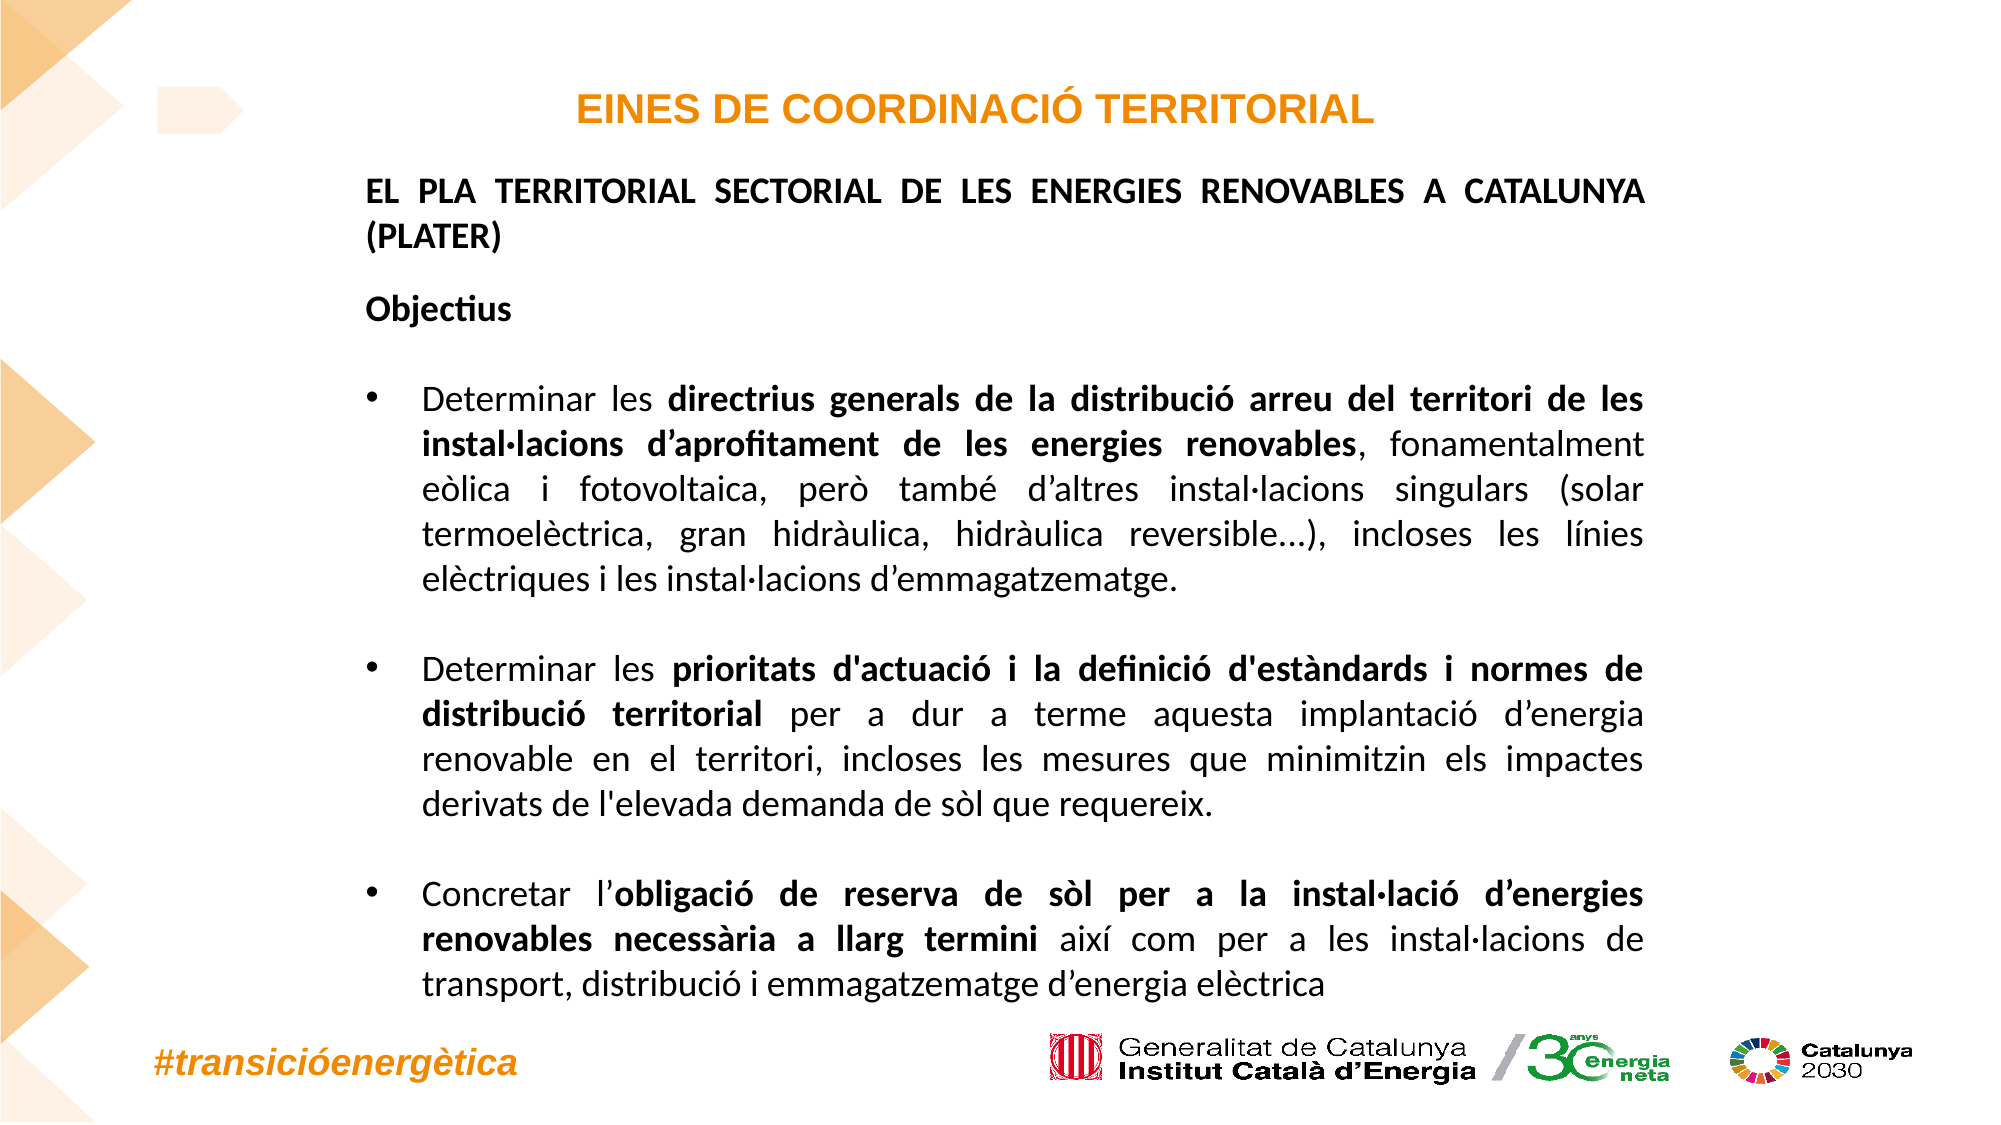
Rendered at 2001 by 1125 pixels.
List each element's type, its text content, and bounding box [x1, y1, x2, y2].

picture [1028, 1025, 1922, 1097]
text_box EL PLA TERRITORIAL SECTORIAL DE LES ENERGIES RENOVABLES A CATALUNYA (PLATER) [350, 158, 1662, 263]
text_box Objectius Determinar les directrius generals de la distribució arreu del territori de les instal·lacions d’aprofitament de les energies renovables, fonamentalment eòlica i fotovoltaica, però també d’altres instal·lacions singulars (solar termoelèctrica, gran hidràulica, hidràulica reversible...), incloses les línies elèctriques i les instal·lacions d’emmagatzematge. Determinar les prioritats d'actuació i la definició d'estàndards i normes de distribució territorial per a dur a terme aquesta implantació d’energia renovable en el territori, incloses les mesures que minimitzin els impactes derivats de l'elevada demanda de sòl que requereix. Concretar l’obligació de reserva de sòl per a la instal·lació d’energies renovables necessària a llarg termini així com per a les instal·lacions de transport, distribució i emmagatzematge d’energia elèctrica [350, 276, 1660, 1012]
text_box EINES DE COORDINACIÓ TERRITORIAL [350, 74, 1601, 171]
